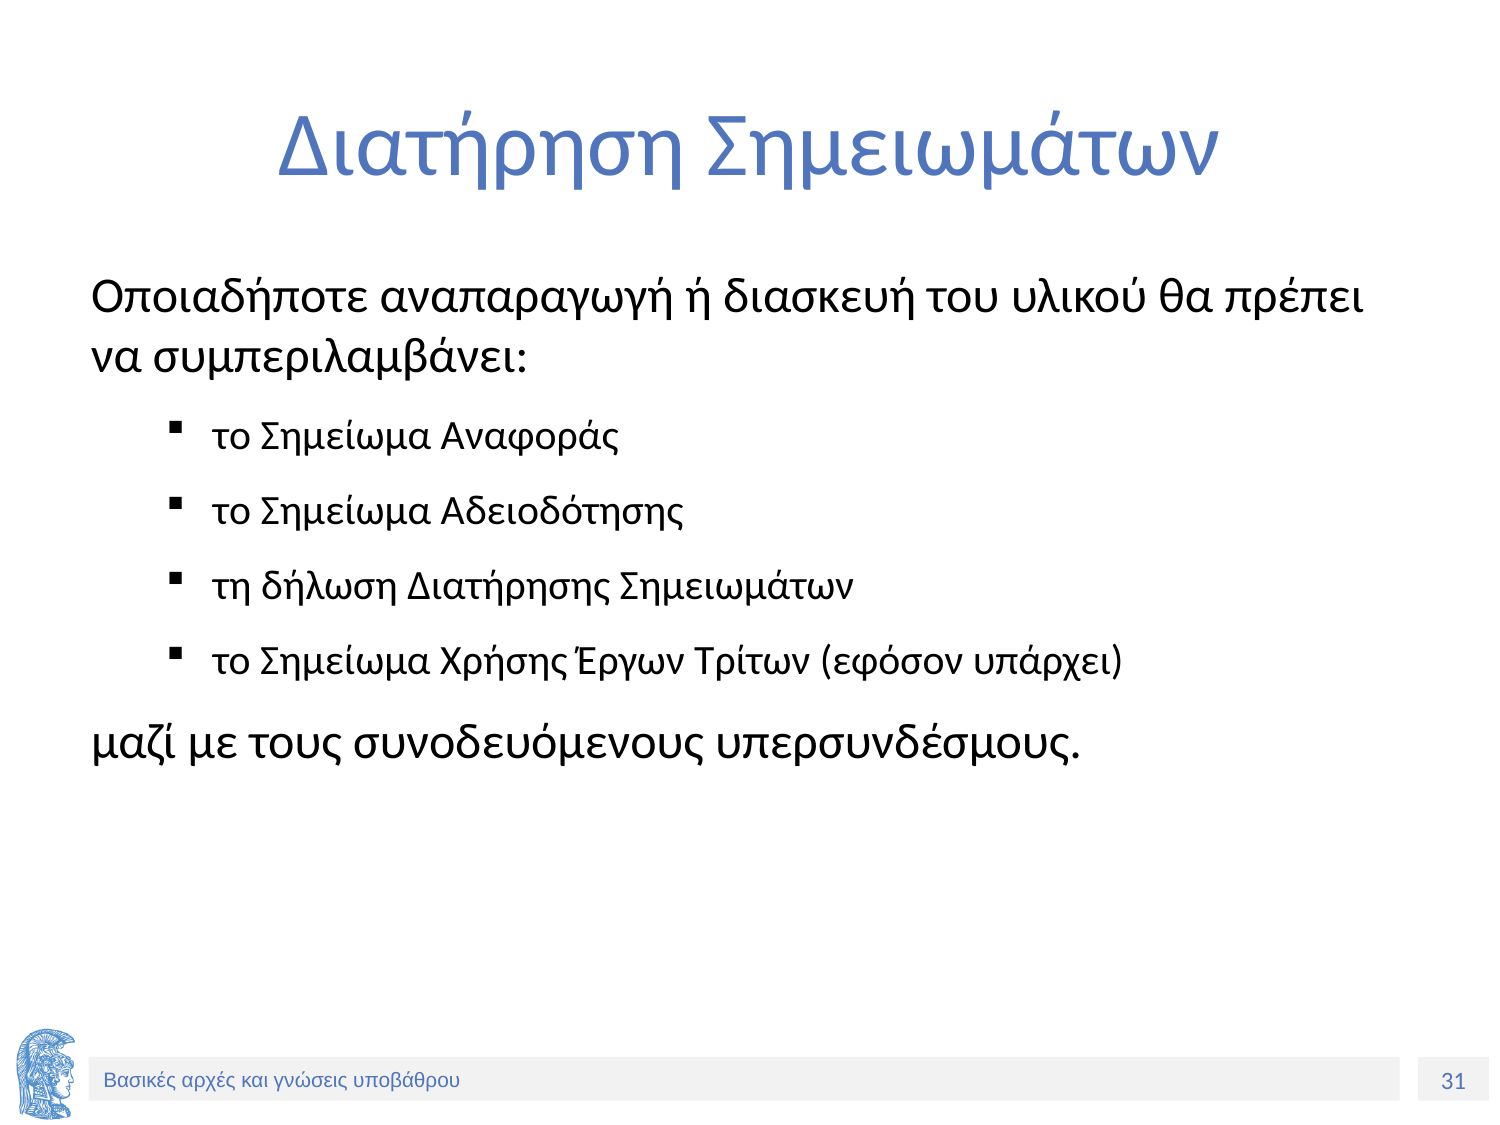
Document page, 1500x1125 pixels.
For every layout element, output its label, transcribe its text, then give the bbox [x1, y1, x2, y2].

title Διατήρηση Σημειωμάτων [74, 44, 1426, 233]
picture [9, 1025, 81, 1120]
list Οποιαδήποτε αναπαραγωγή ή διασκευή του υλικού θα πρέπει να συμπεριλαμβάνει: το Σημείωμα Αναφοράς το Σημείωμα Αδειοδότησης τη δήλωση Διατήρησης Σημειωμάτων το Σημείωμα Χρήσης Έργων Τρίτων (εφόσον υπάρχει) μαζί με τους συνοδευόμενους υπερσυνδέσμους. [75, 255, 1427, 999]
